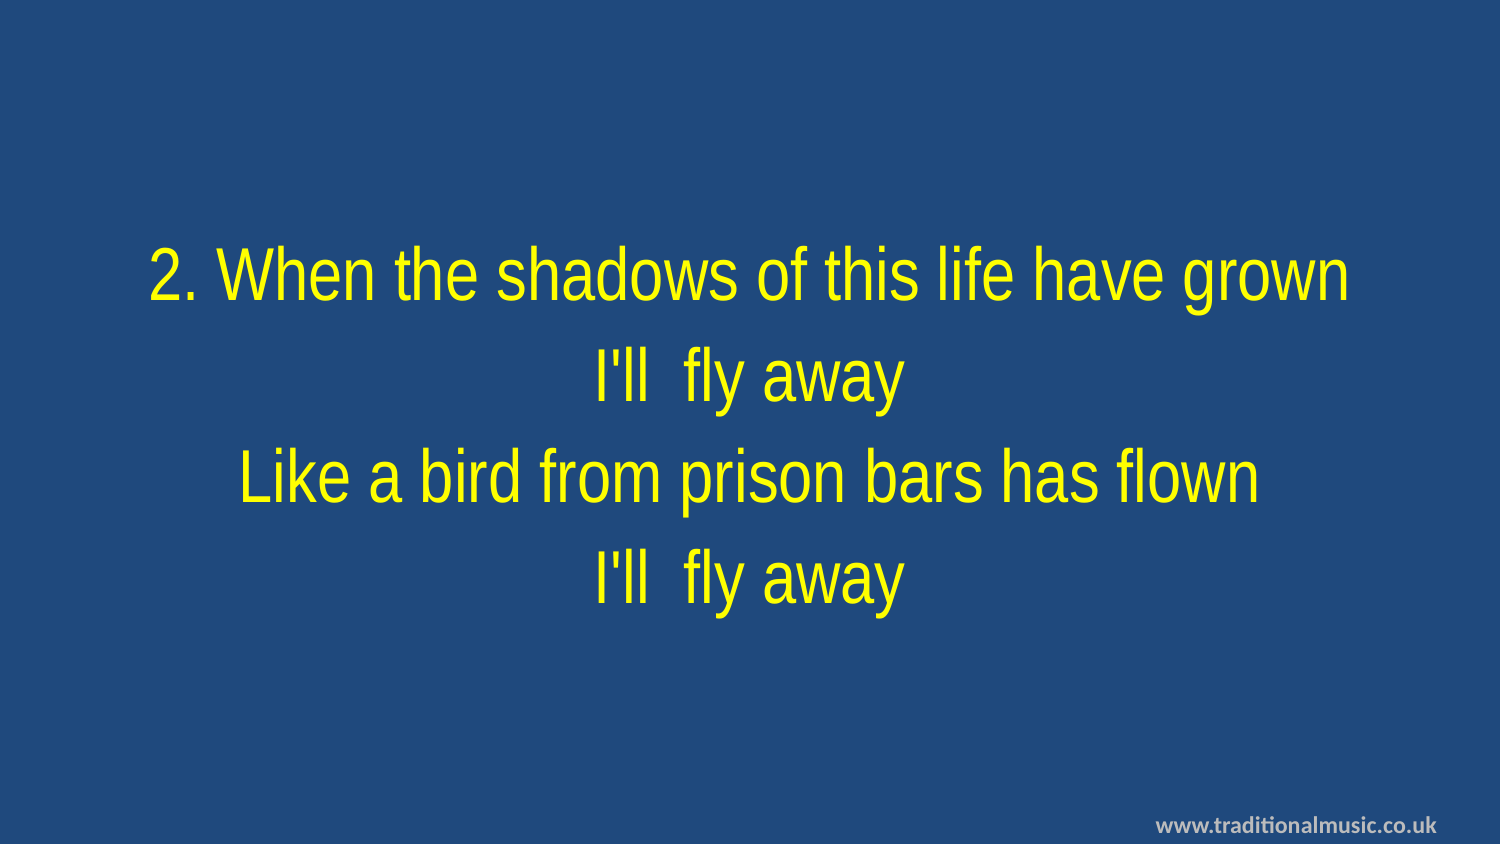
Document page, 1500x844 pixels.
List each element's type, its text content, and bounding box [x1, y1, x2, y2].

list 2. When the shadows of this life have grown I'll fly away Like a bird from prison bars has flown I'll fly away [0, 0, 1500, 844]
